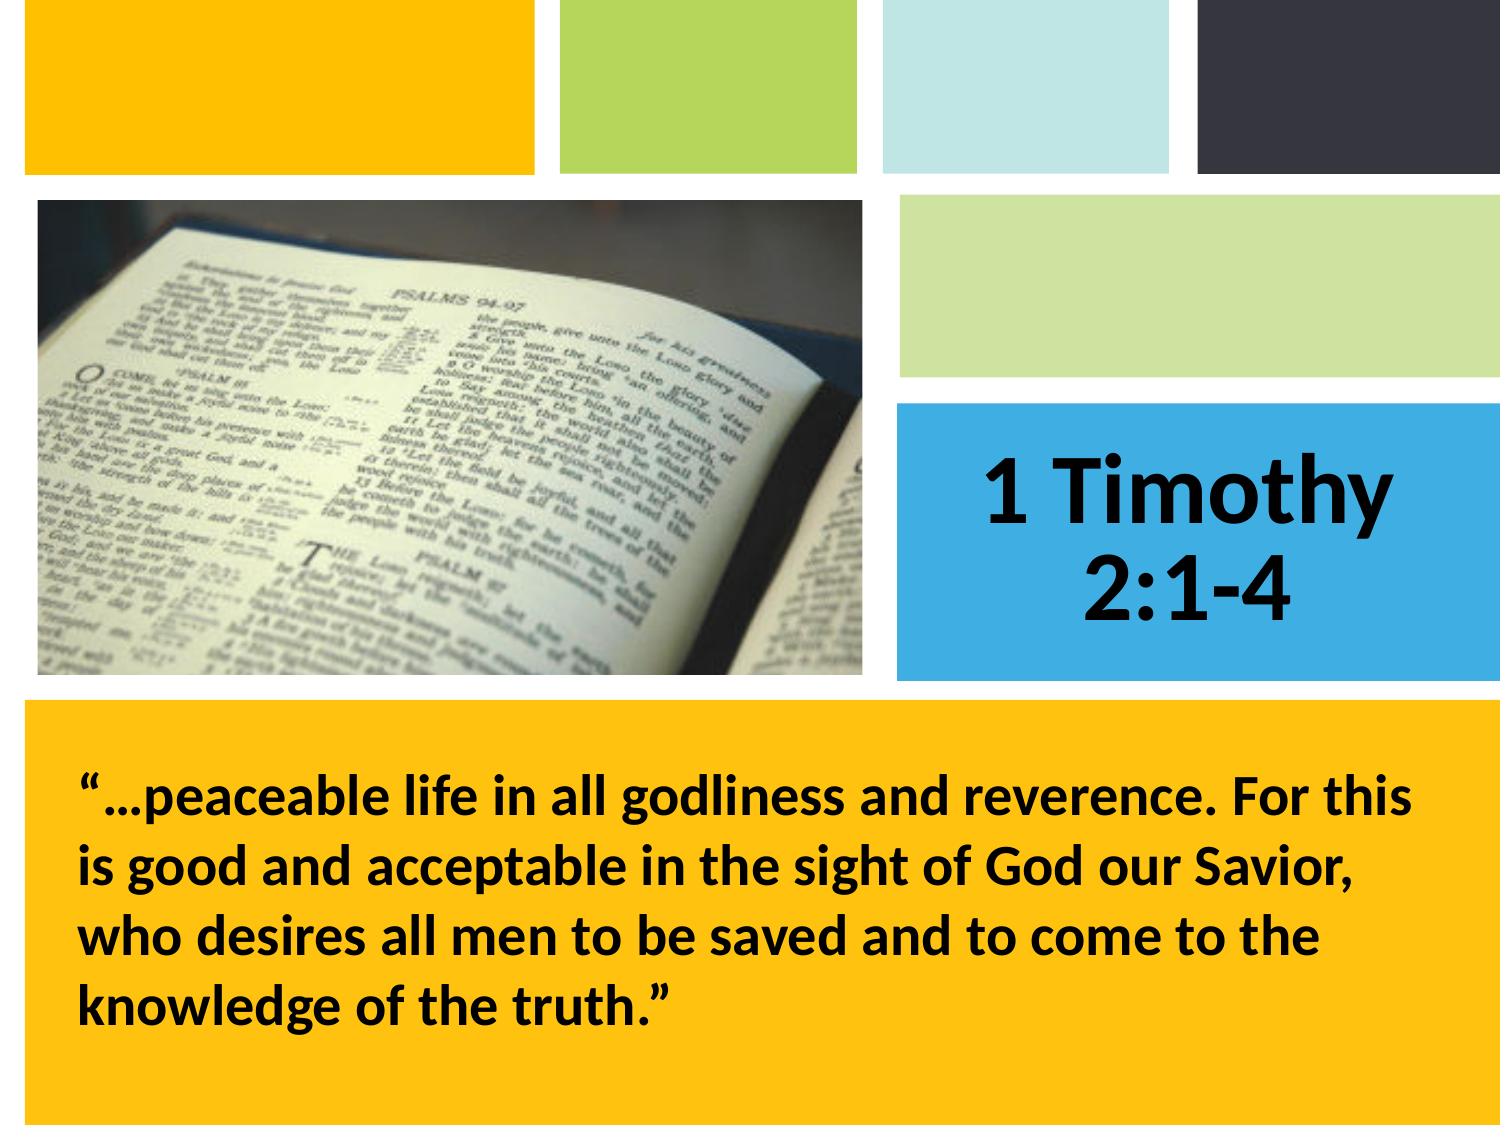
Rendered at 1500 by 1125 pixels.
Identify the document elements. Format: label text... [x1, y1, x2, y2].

picture [37, 199, 863, 676]
text_box 1 Timothy 2:1-4 [924, 439, 1450, 647]
text_box “…peaceable life in all godliness and reverence. For this is good and acceptable in the sight of God our Savior, who desires all men to be saved and to come to the knowledge of the truth.” [62, 750, 1450, 1115]
